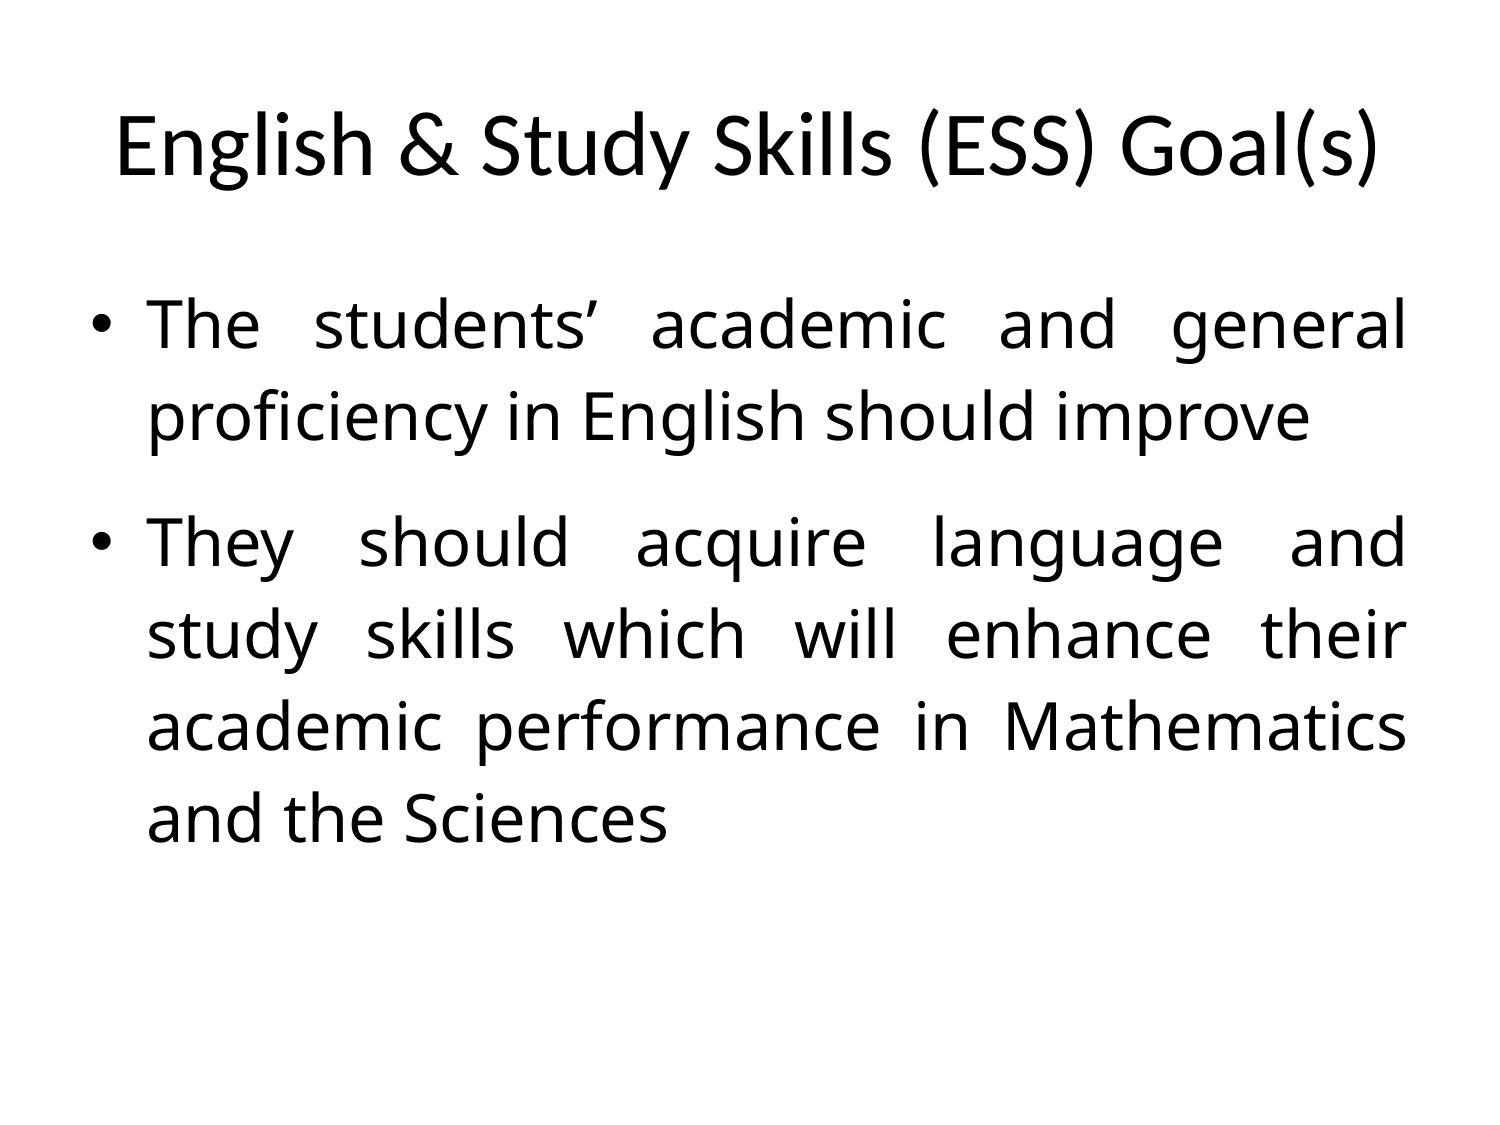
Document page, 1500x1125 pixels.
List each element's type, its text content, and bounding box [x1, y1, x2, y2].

title English & Study Skills (ESS) Goal(s) [75, 45, 1425, 233]
list The students’ academic and general proficiency in English should improve They should acquire language and study skills which will enhance their academic performance in Mathematics and the Sciences [75, 262, 1425, 1005]
